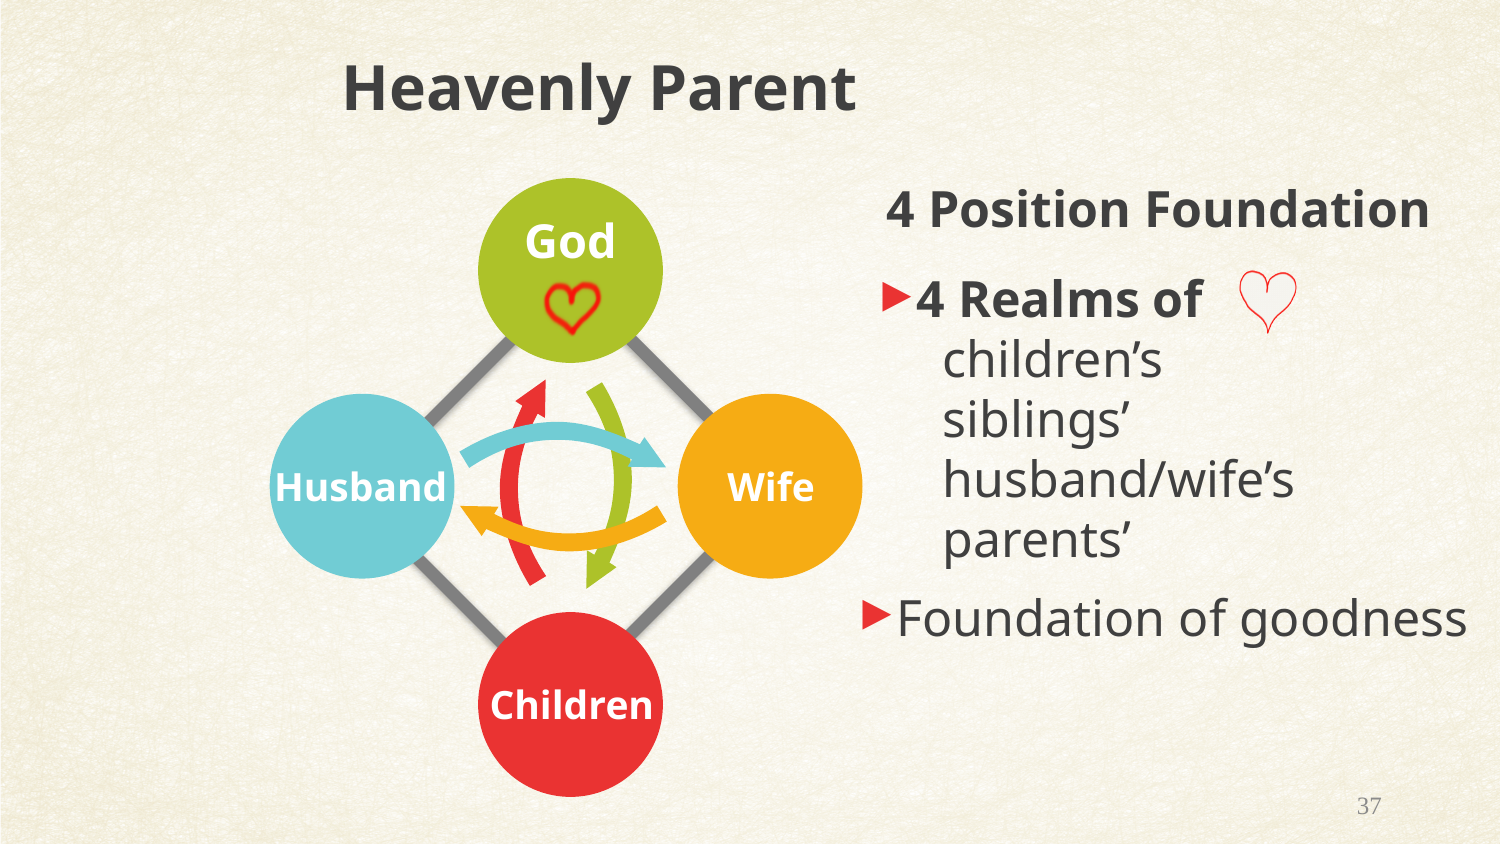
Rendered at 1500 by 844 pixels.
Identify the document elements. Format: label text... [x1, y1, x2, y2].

text_box [445, 560, 679, 616]
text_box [677, 393, 863, 579]
text_box Foundation of goodness [846, 578, 1484, 654]
text_box 4 Position Foundation [871, 170, 1447, 246]
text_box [477, 611, 666, 798]
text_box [269, 393, 455, 579]
text_box [455, 370, 685, 420]
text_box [477, 177, 664, 364]
text_box Heavenly Parent [0, 18, 1200, 153]
text_box 4 Realms of children’s siblings’ husband/wife’s parents’ [866, 260, 1383, 576]
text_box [459, 421, 667, 552]
slide_number 37 [1059, 782, 1397, 828]
picture [0, 0, 1500, 844]
